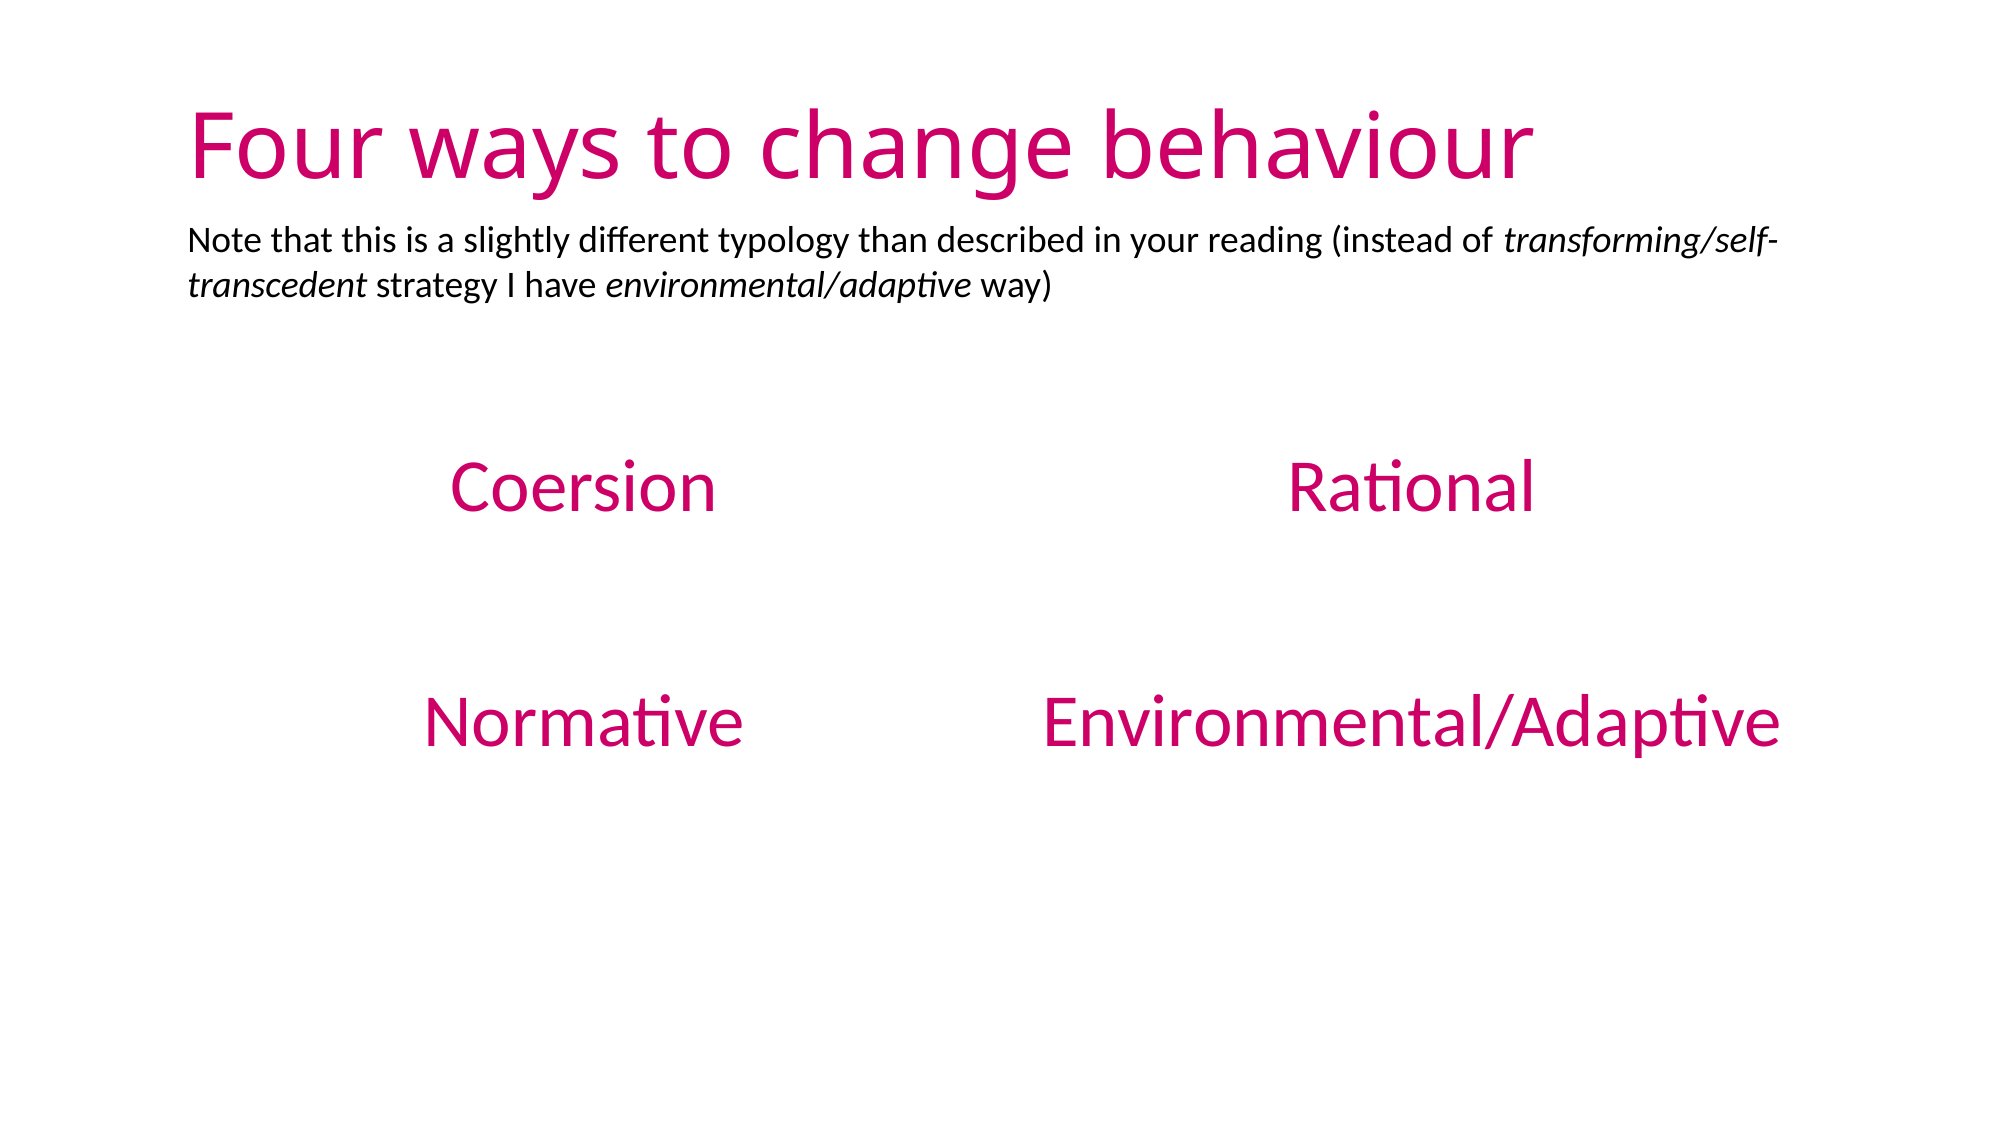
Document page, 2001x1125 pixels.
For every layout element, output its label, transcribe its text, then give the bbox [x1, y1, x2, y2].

table_cell Environmental/Adaptive [996, 682, 1828, 917]
table_header Rational [996, 447, 1828, 682]
table_cell Normative [173, 682, 996, 917]
text_box Note that this is a slightly different typology than described in your reading (instead of transforming/self-transcedent strategy I have environmental/adaptive way) [172, 207, 1828, 313]
title Four ways to change behaviour [172, 89, 1828, 207]
table_header Coersion [173, 447, 996, 682]
